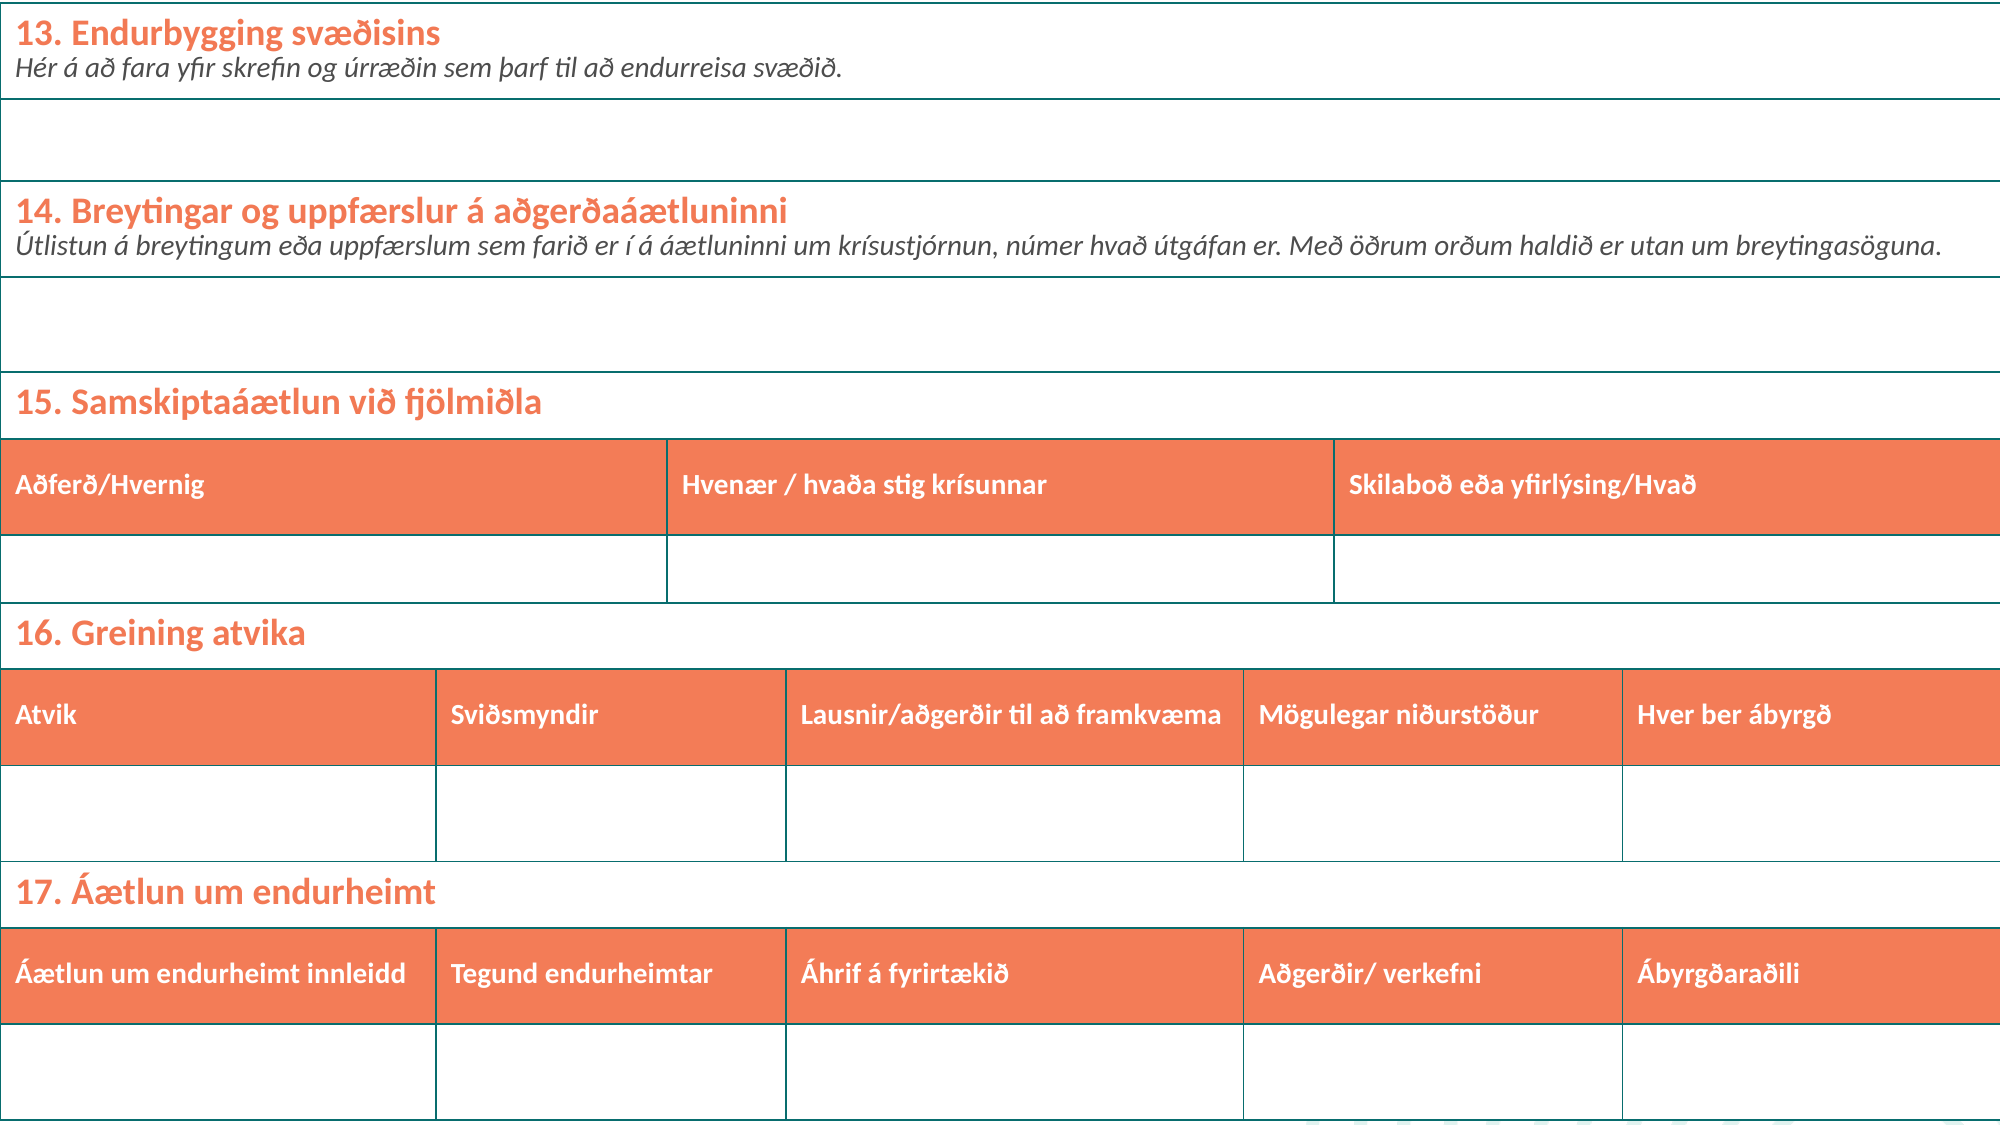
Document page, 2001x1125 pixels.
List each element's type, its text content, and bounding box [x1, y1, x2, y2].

table_cell [787, 1025, 1243, 1119]
table_cell [1, 278, 2000, 371]
table_cell [1623, 766, 2000, 861]
table_cell Aðgerðir/ verkefni [1244, 929, 1622, 1023]
table_cell 15. Samskiptaáætlun við fjölmiðla [1, 373, 2000, 438]
table_cell Mögulegar niðurstöður [1244, 670, 1622, 765]
picture [1298, 1121, 2000, 1125]
table_cell Hver ber ábyrgð [1623, 670, 2000, 765]
table_cell 14. Breytingar og uppfærslur á aðgerðaáætluninni Útlistun á breytingum eða uppfærslum sem farið er í á áætluninni um krísustjórnun, númer hvað útgáfan er. Með öðrum orðum haldið er utan um breytingasöguna. [1, 182, 2000, 276]
table_header 13. Endurbygging svæðisins Hér á að fara yfir skrefin og úrræðin sem þarf til að endurreisa svæðið. [1, 4, 2000, 98]
table_cell [1, 1025, 435, 1119]
table_cell [1244, 766, 1622, 861]
table_cell Ábyrgðaraðili [1623, 929, 2000, 1023]
table_cell [1, 536, 666, 602]
table_cell Lausnir/aðgerðir til að framkvæma [787, 670, 1243, 765]
table_cell Áætlun um endurheimt innleidd [1, 929, 435, 1023]
table_cell 16. Greining atvika [1, 604, 2000, 668]
table_cell Aðferð/Hvernig [1, 440, 666, 534]
table_cell [1, 766, 435, 861]
table_cell [1, 100, 2000, 180]
table_cell Atvik [1, 670, 435, 765]
table_cell [437, 1025, 785, 1119]
table_cell [1244, 1025, 1622, 1119]
table_cell 17. Áætlun um endurheimt [1, 862, 2000, 927]
table_cell [437, 766, 785, 861]
table_cell Skilaboð eða yfirlýsing/Hvað [1335, 440, 2000, 534]
table_cell Sviðsmyndir [437, 670, 785, 765]
table_cell Áhrif á fyrirtækið [787, 929, 1243, 1023]
table_cell [787, 766, 1243, 861]
table_cell Hvenær / hvaða stig krísunnar [668, 440, 1333, 534]
table_cell [668, 536, 1333, 602]
table_cell [1335, 536, 2000, 602]
table_cell Tegund endurheimtar [437, 929, 785, 1023]
table_cell [1623, 1025, 2000, 1119]
